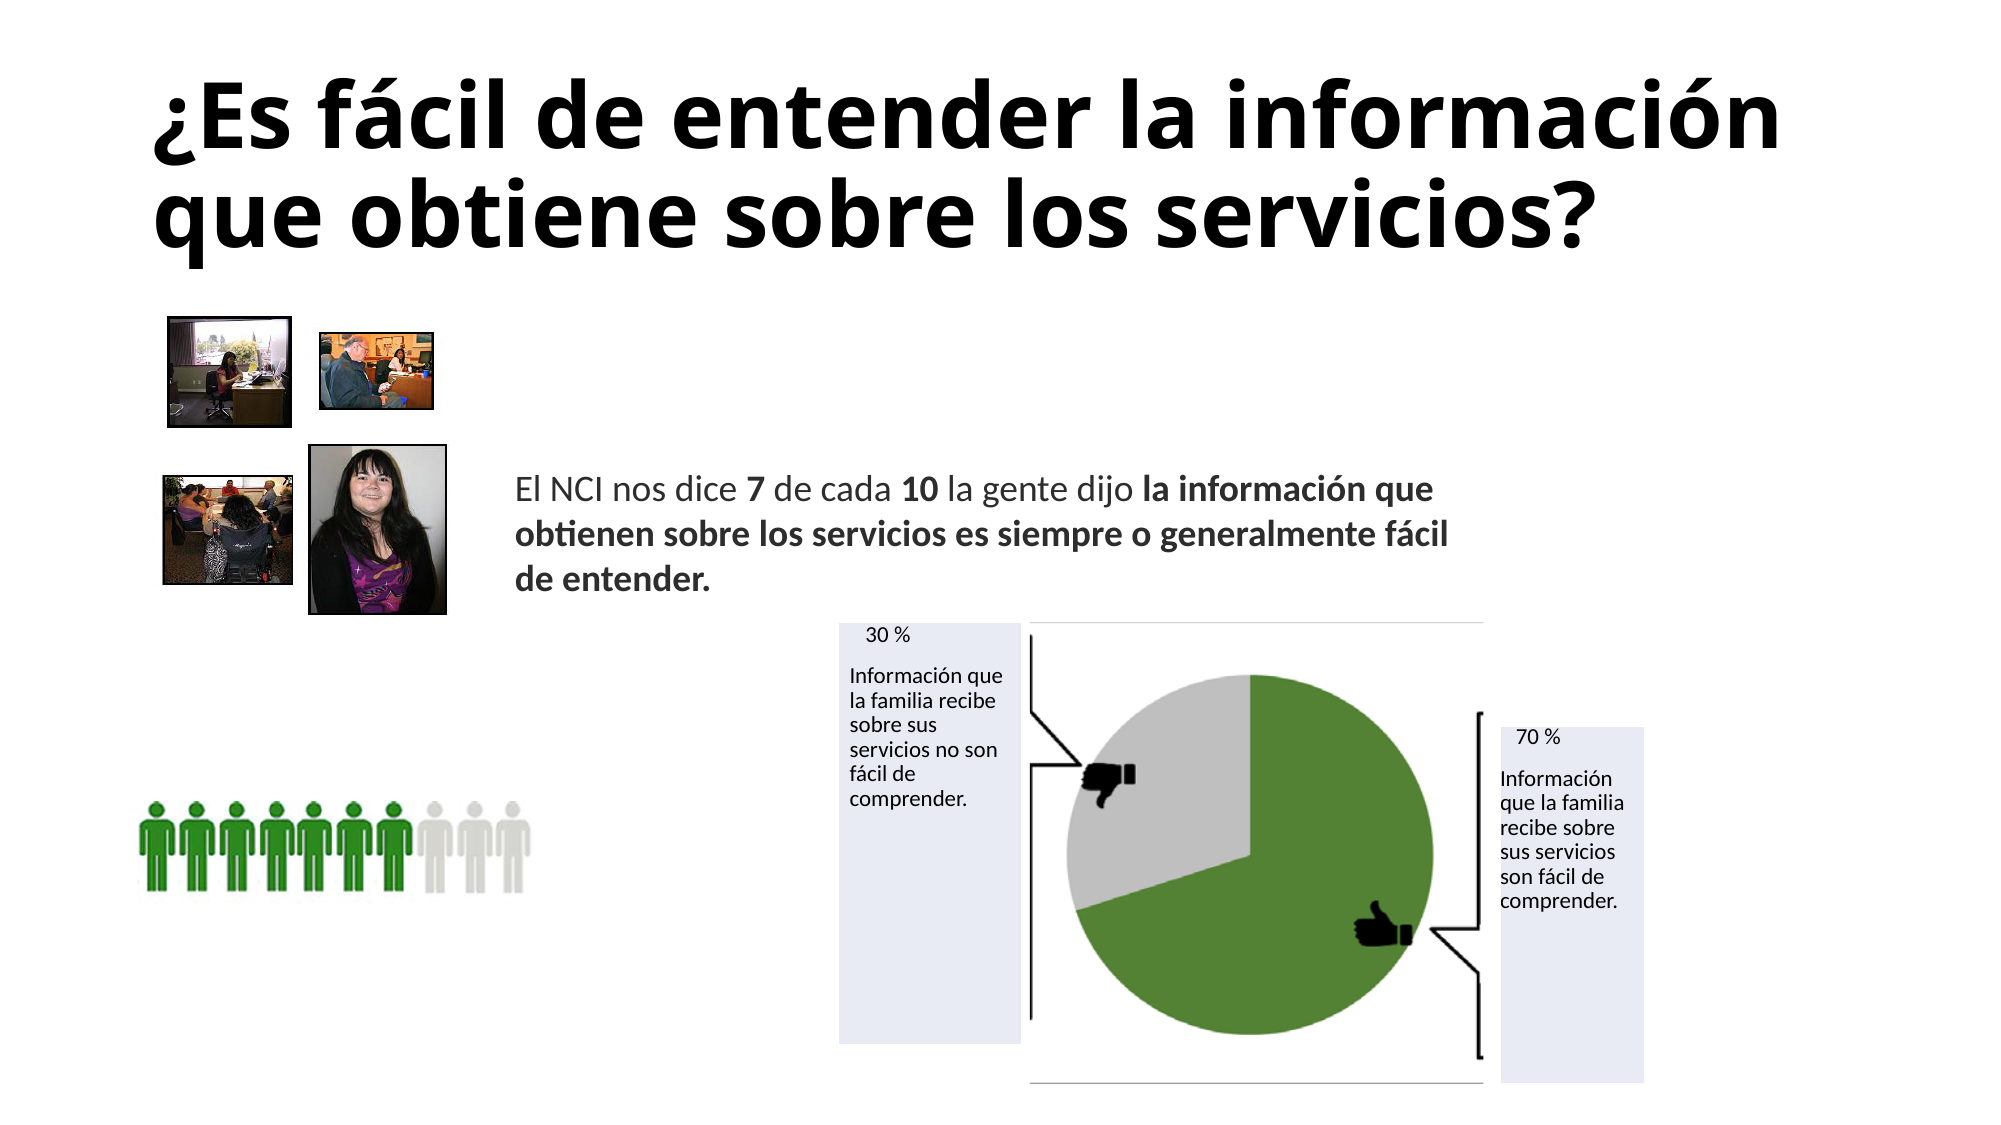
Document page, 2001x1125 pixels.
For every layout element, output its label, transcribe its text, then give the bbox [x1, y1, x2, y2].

picture [1029, 621, 1484, 1084]
text_box El NCI nos dice 7 de cada 10 la gente dijo la información que obtienen sobre los servicios es siempre o generalmente fácil de entender. [500, 456, 1500, 607]
picture [137, 801, 567, 930]
table_header 70 % Información que la familia recibe sobre sus servicios son fácil de comprender. [1501, 727, 1644, 1083]
title ¿Es fácil de entender la información que obtiene sobre los servicios? [137, 59, 1863, 278]
table_header 30 % Información que la familia recibe sobre sus servicios no son fácil de comprender. [839, 623, 1021, 1044]
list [153, 312, 450, 622]
